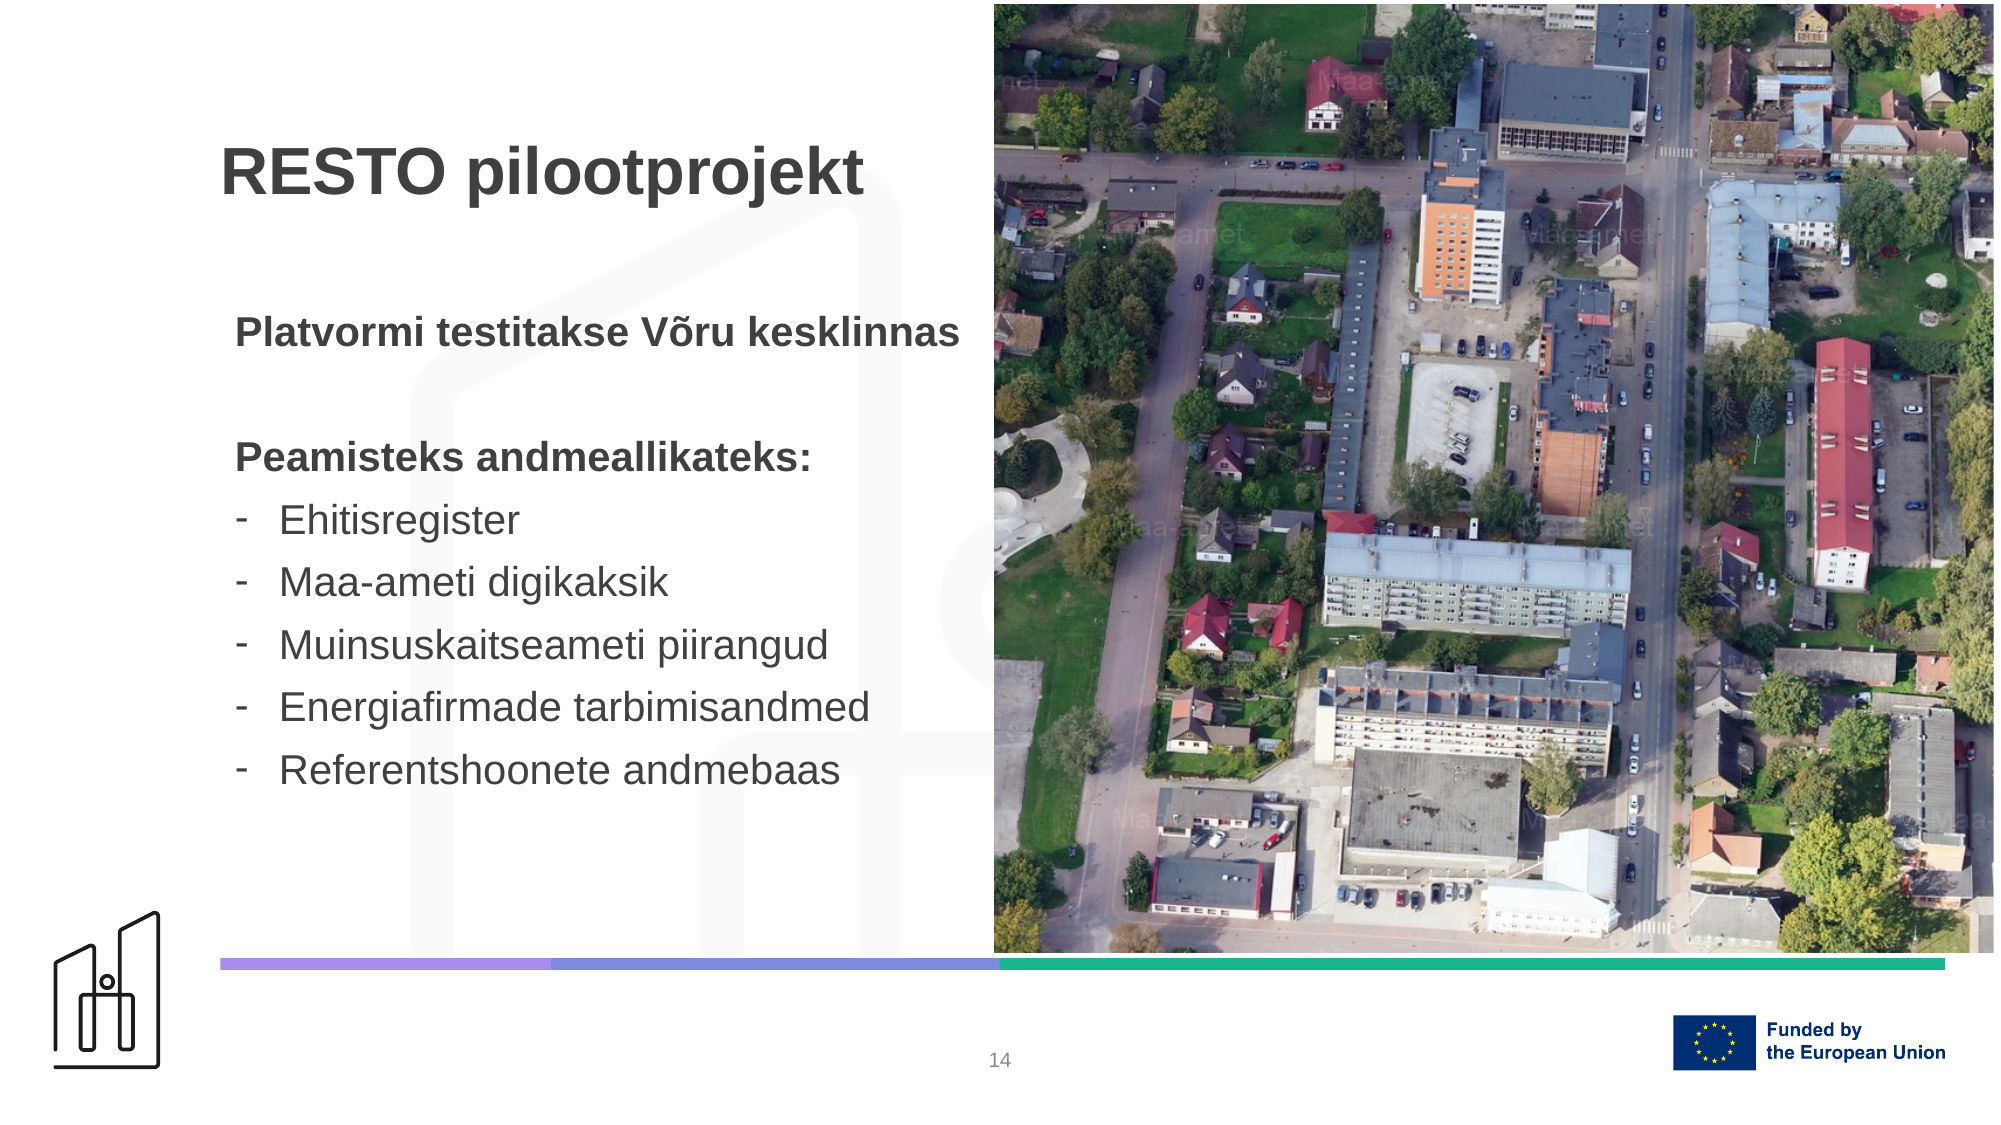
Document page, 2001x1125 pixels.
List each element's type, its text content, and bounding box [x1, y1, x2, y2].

text_box Platvormi testitakse Võru kesklinnas Peamisteks andmeallikateks: Ehitisregister Maa-ameti digikaksik Muinsuskaitseameti piirangud Energiafirmade tarbimisandmed Referentshoonete andmebaas [220, 297, 989, 994]
picture [994, 4, 1994, 953]
title RESTO pilootprojekt [220, 137, 994, 279]
slide_number 14 [917, 1046, 1083, 1071]
